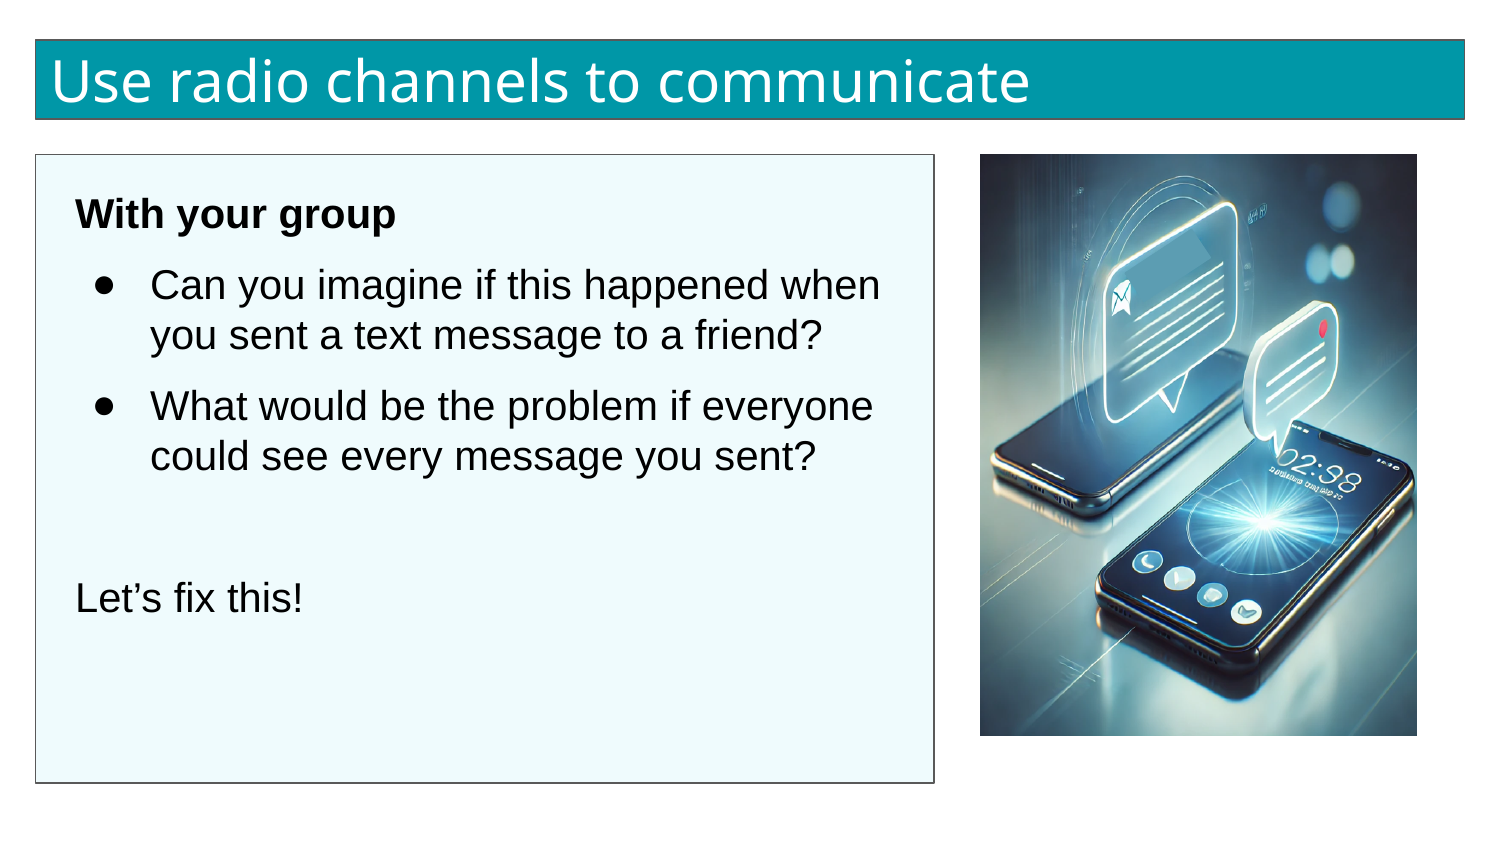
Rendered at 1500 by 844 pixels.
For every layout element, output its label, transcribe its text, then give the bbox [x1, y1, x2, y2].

text_box Use radio channels to communicate [35, 39, 1465, 119]
text_box [35, 154, 934, 783]
text_box With your group Can you imagine if this happened when you sent a text message to a friend? What would be the problem if everyone could see every message you sent? Let’s fix this! [59, 172, 973, 707]
picture [979, 154, 1417, 737]
